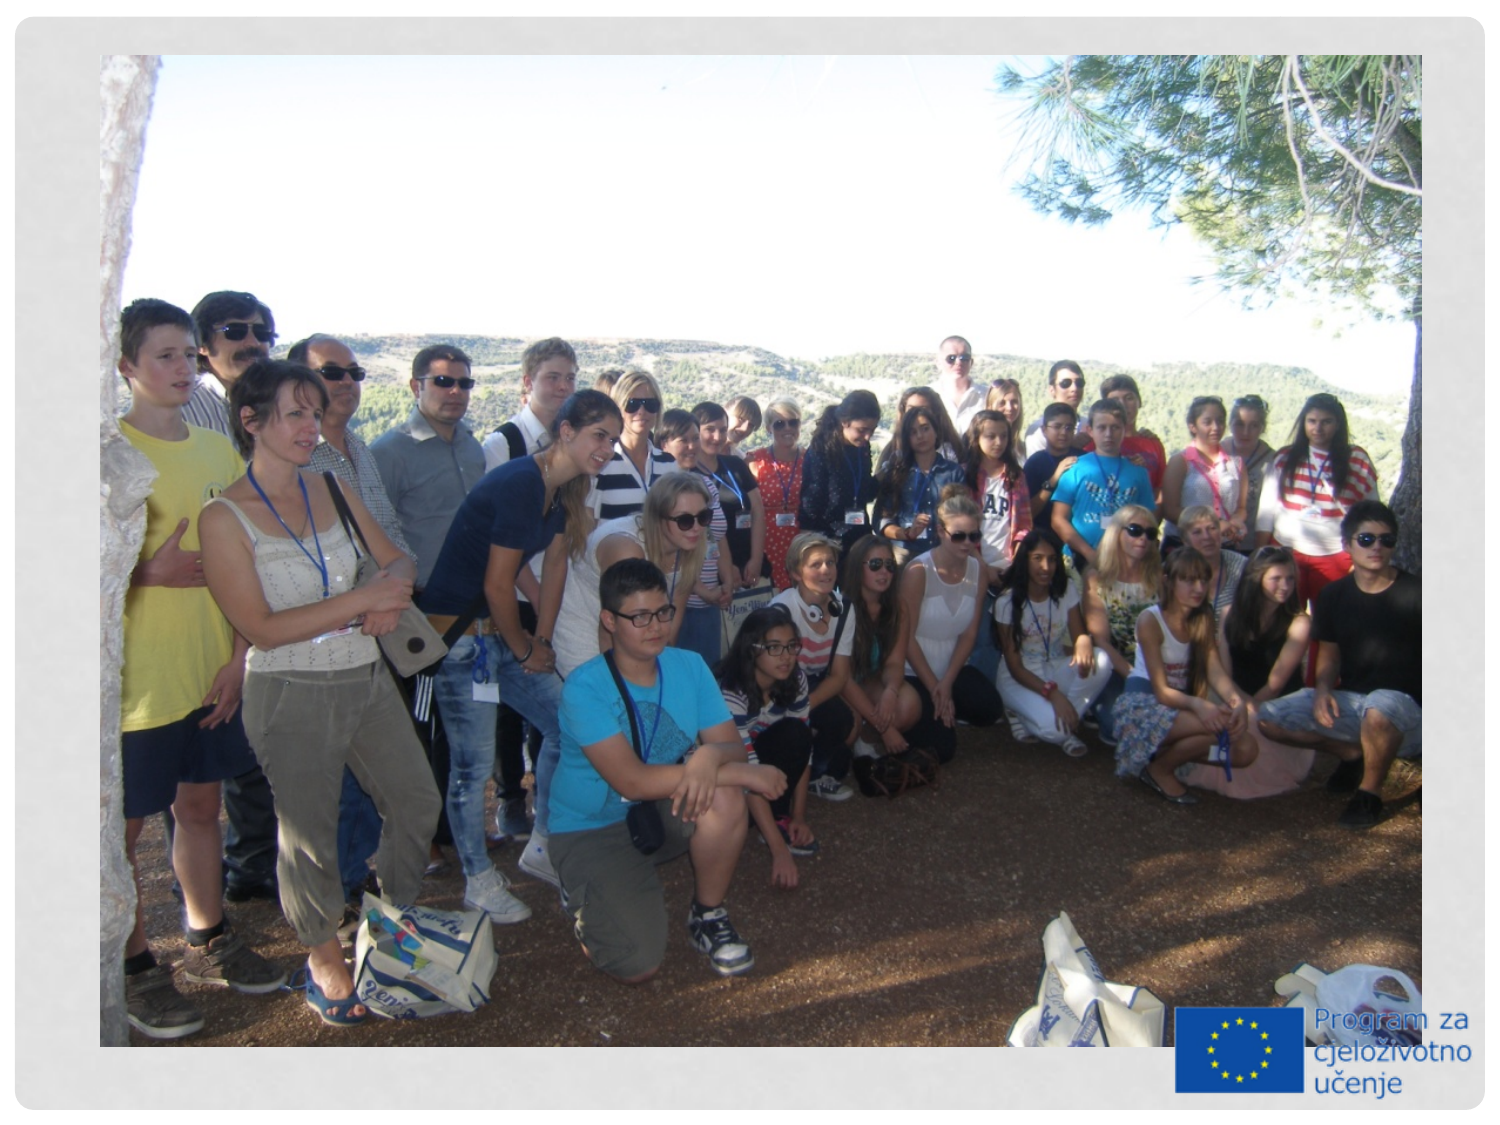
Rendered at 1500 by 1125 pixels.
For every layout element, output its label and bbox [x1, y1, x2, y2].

picture [100, 55, 1499, 1125]
